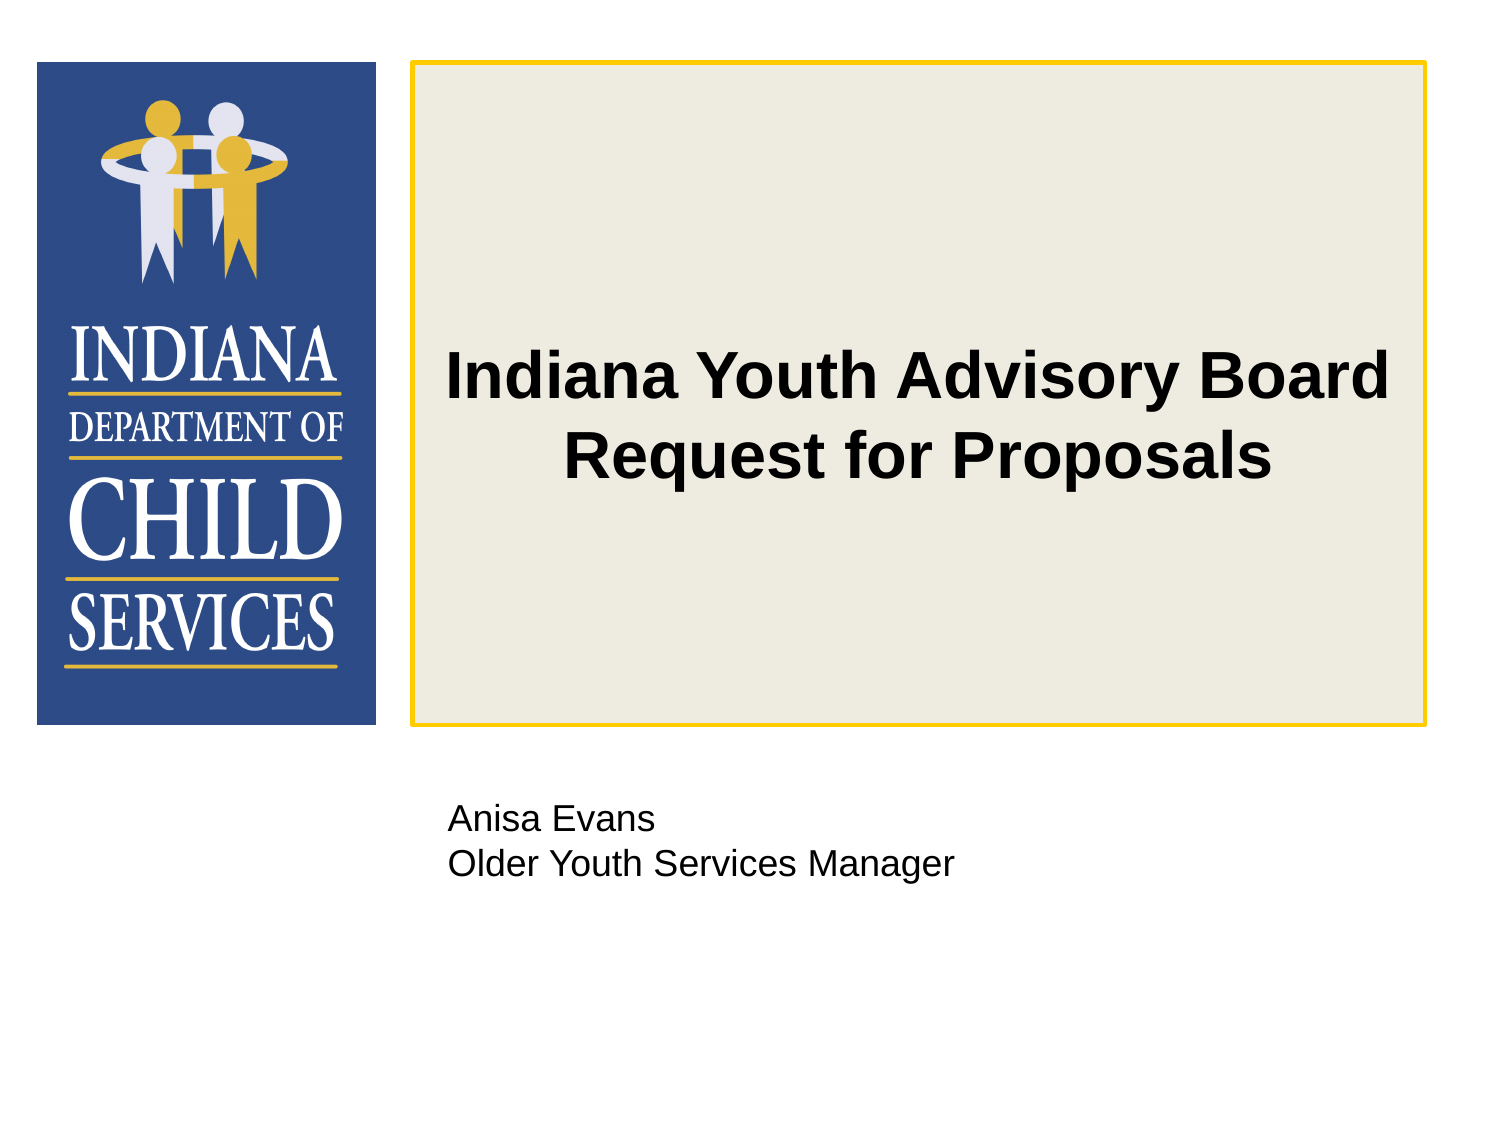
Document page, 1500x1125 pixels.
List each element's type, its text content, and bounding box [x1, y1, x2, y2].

text_box Anisa Evans Older Youth Services Manager [432, 786, 1336, 892]
picture [37, 62, 376, 726]
title Indiana Youth Advisory Board Request for Proposals [412, 87, 1426, 726]
text_box [410, 60, 1427, 727]
